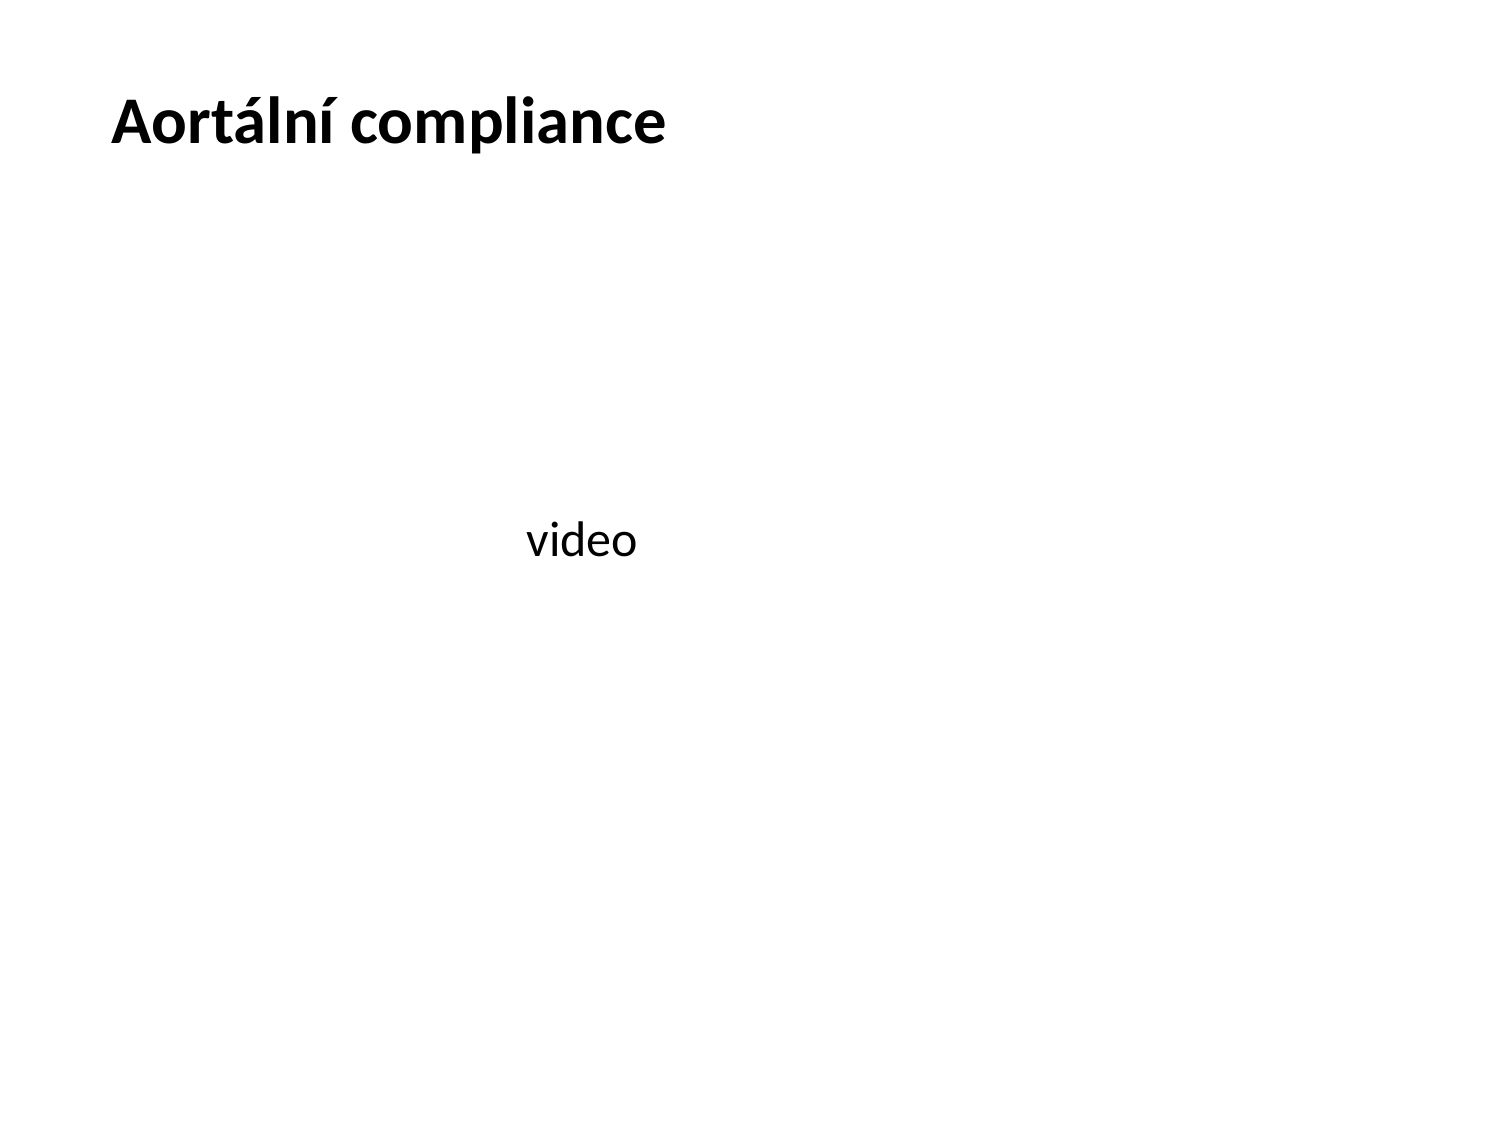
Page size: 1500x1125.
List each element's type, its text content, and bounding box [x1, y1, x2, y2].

text_box Aortální compliance [96, 69, 700, 164]
text_box video [511, 498, 988, 574]
